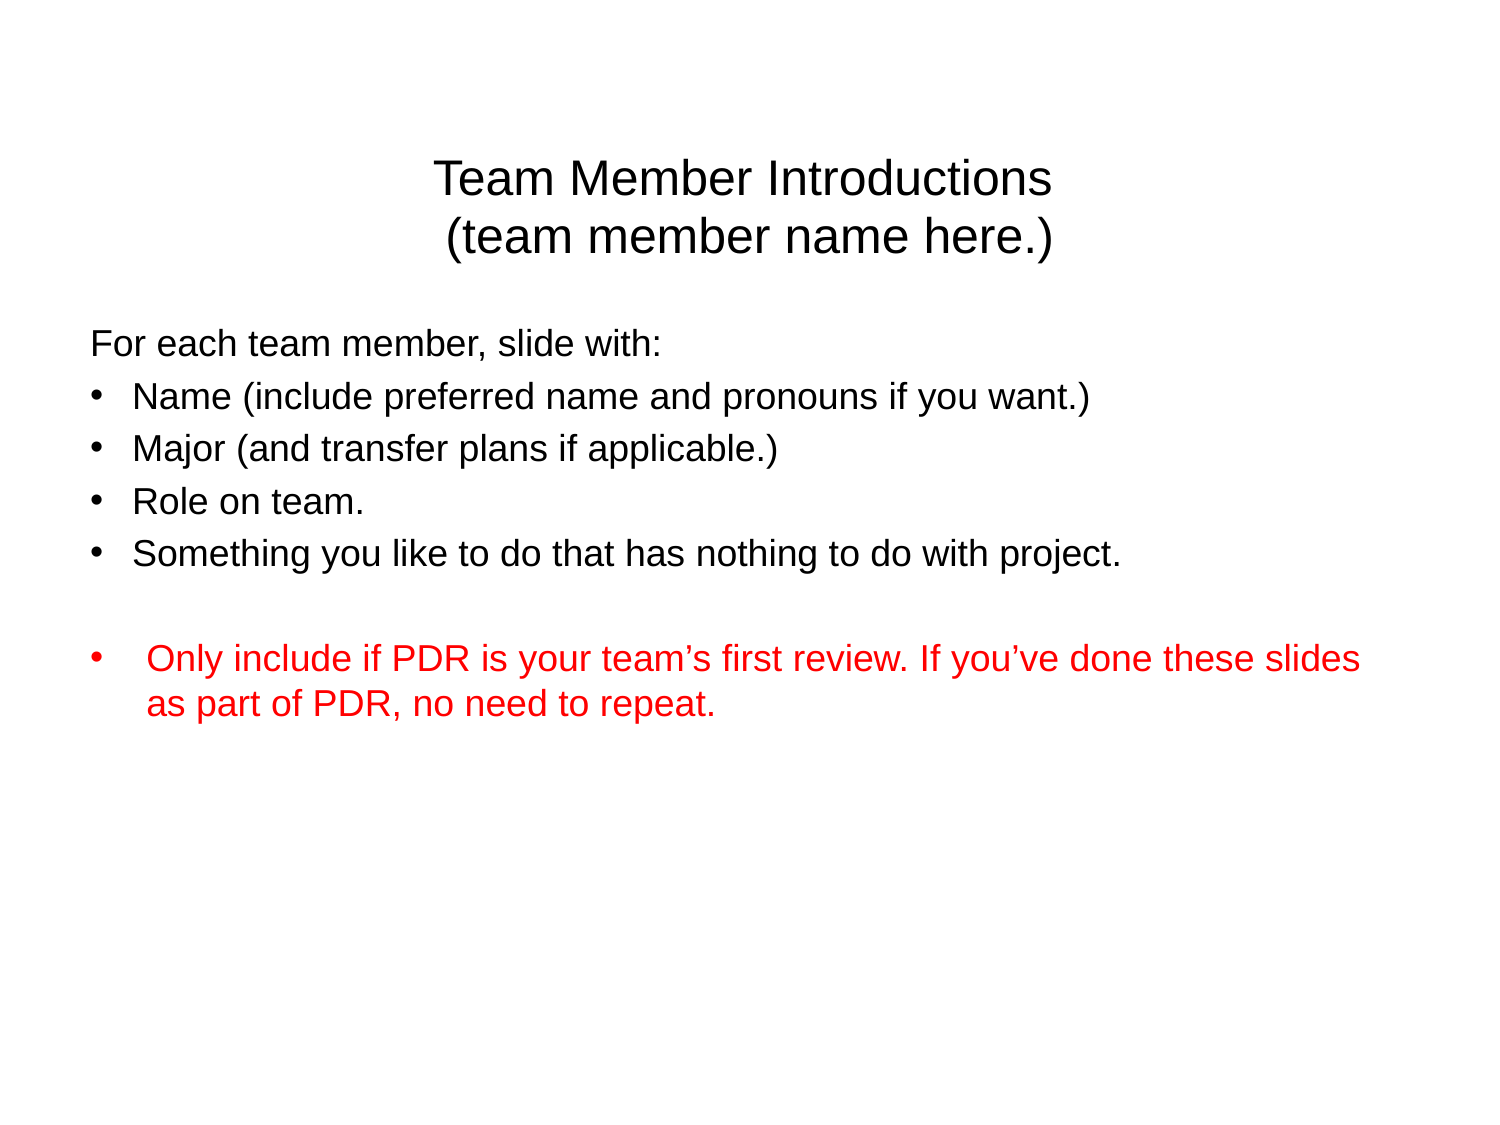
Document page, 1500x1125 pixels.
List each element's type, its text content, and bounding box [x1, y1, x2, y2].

list Team Member Introductions (team member name here.) For each team member, slide with: Name (include preferred name and pronouns if you want.) Major (and transfer plans if applicable.) Role on team. Something you like to do that has nothing to do with project. Only include if PDR is your team’s first review. If you’ve done these slides as part of PDR, no need to repeat. [75, 149, 1425, 893]
